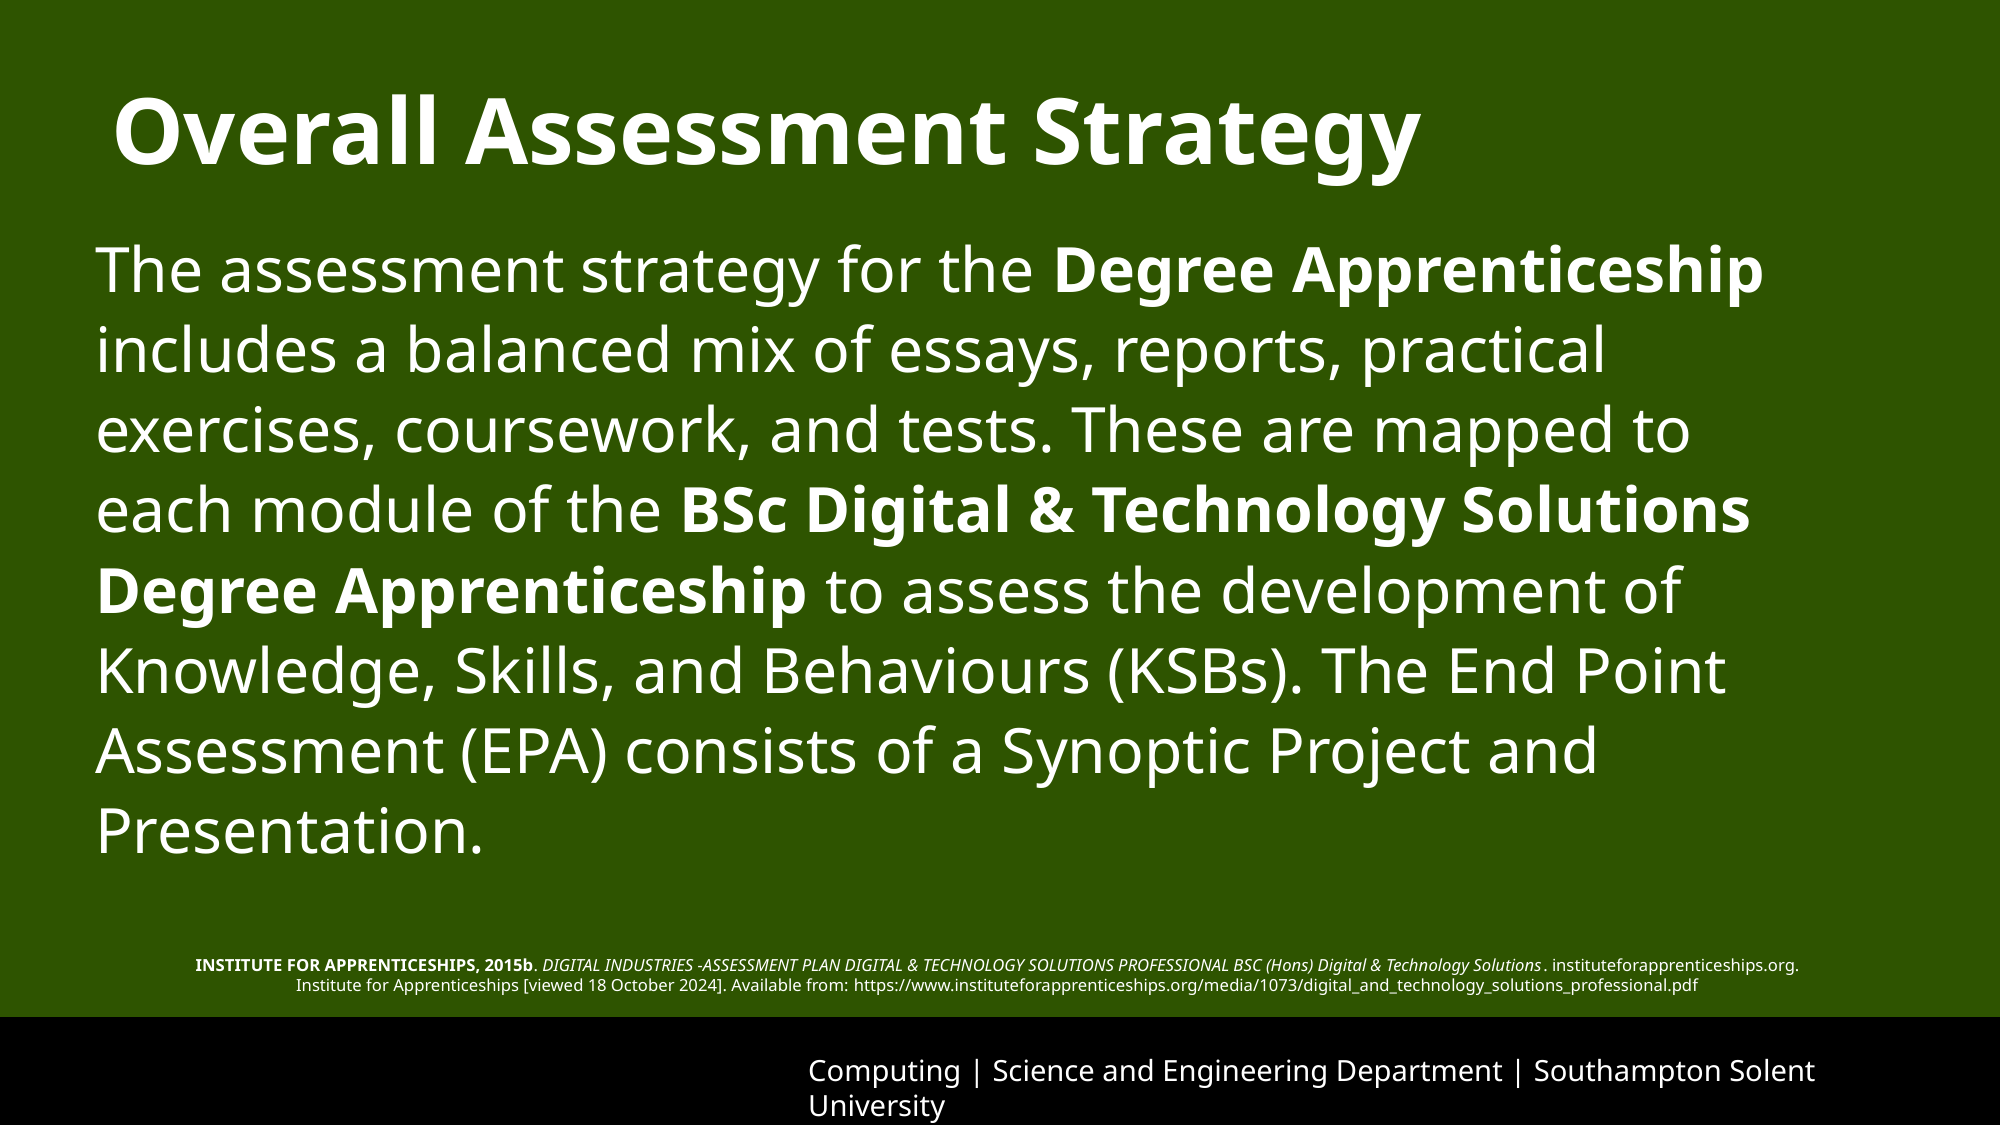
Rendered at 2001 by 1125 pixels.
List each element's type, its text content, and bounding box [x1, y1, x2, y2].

text_box INSTITUTE FOR APPRENTICESHIPS, 2015b. DIGITAL INDUSTRIES -ASSESSMENT PLAN DIGITAL & TECHNOLOGY SOLUTIONS PROFESSIONAL BSC (Hons) Digital & Technology Solutions. instituteforapprenticeships.org. Institute for Apprenticeships [viewed 18 October 2024]. Available from: https://www.instituteforapprenticeships.org/media/1073/digital_and_technology_solutions_professional.pdf [0, 955, 2000, 998]
text_box The assessment strategy for the Degree Apprenticeship includes a balanced mix of essays, reports, practical exercises, coursework, and tests. These are mapped to each module of the BSc Digital & Technology Solutions Degree Apprenticeship to assess the development of Knowledge, Skills, and Behaviours (KSBs). The End Point Assessment (EPA) consists of a Synoptic Project and Presentation. [80, 217, 1861, 874]
text_box Overall Assessment Strategy [96, 65, 1584, 190]
